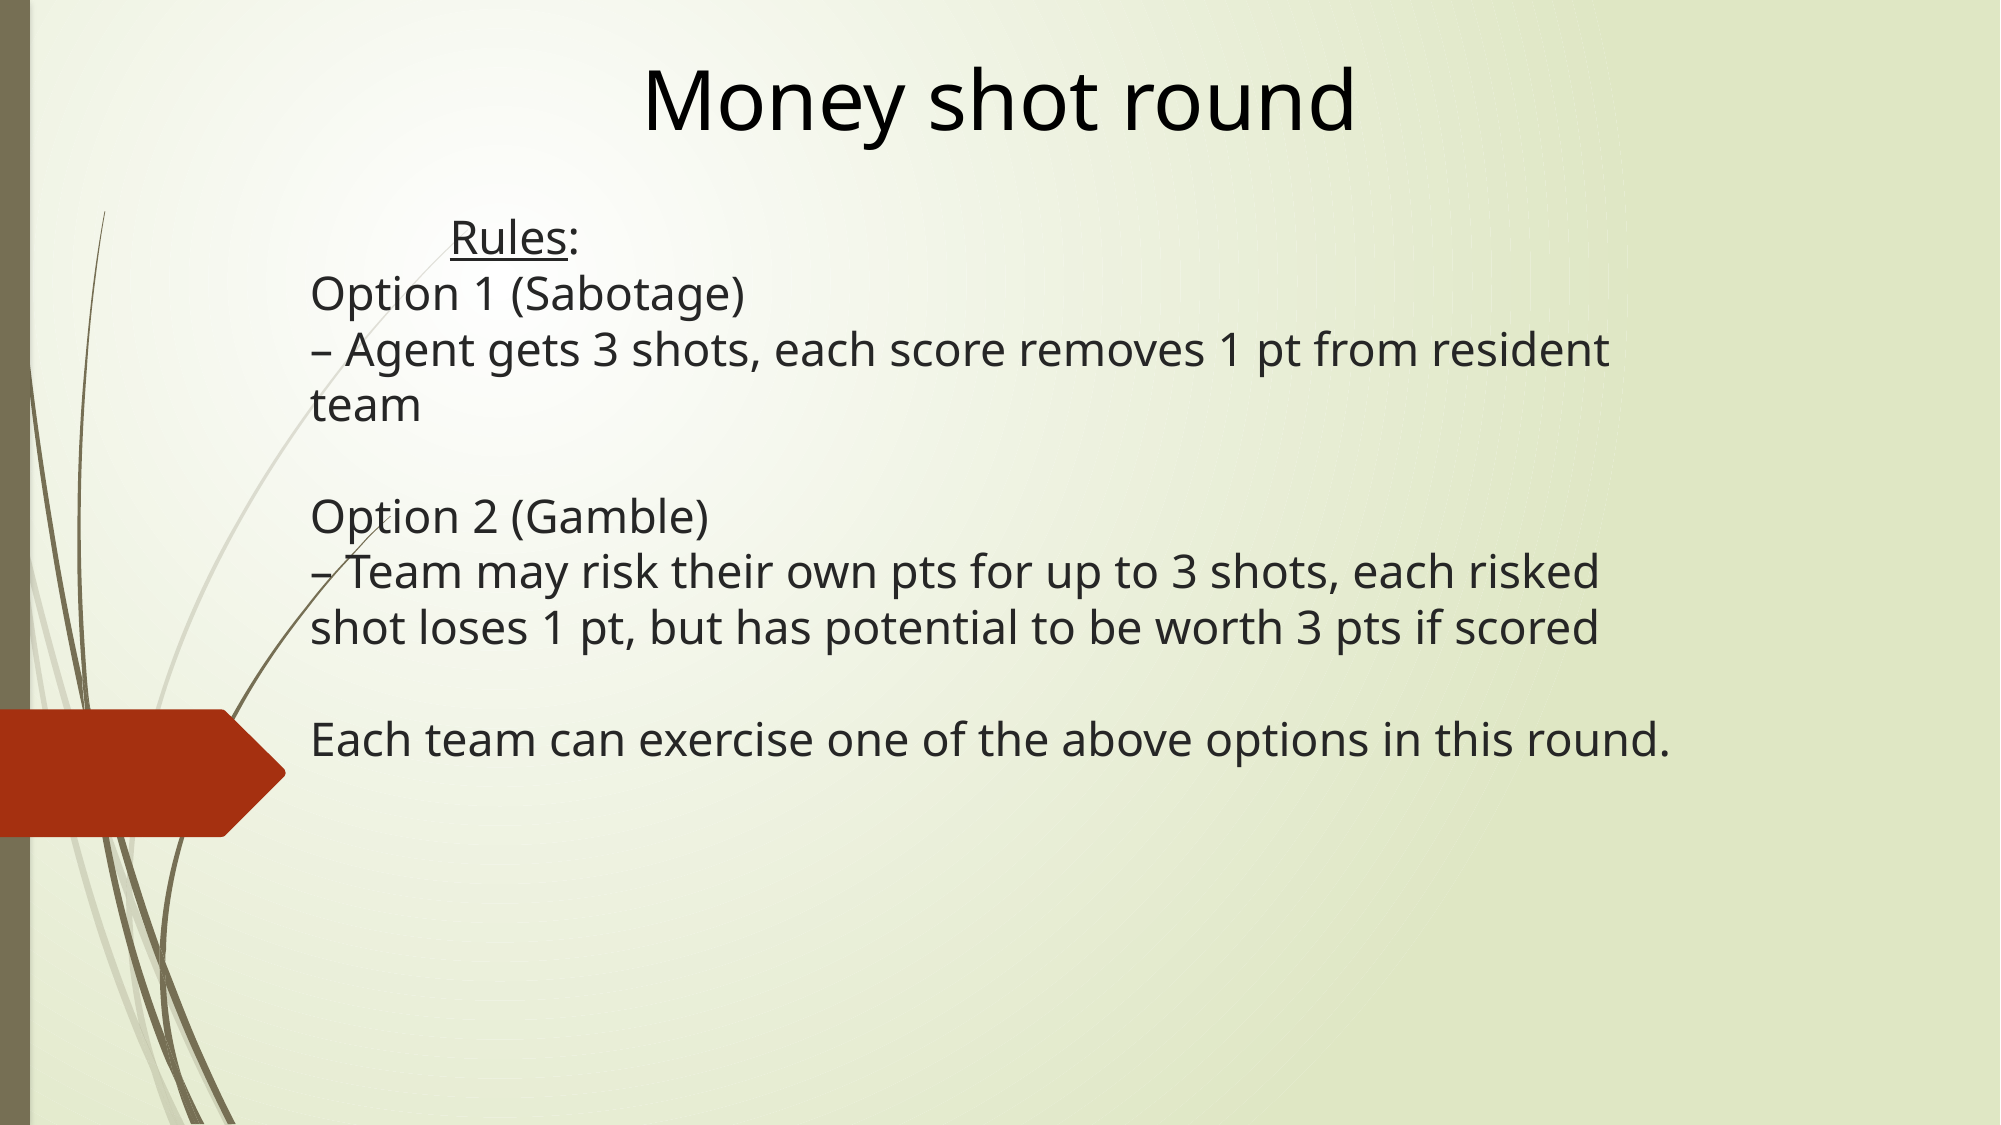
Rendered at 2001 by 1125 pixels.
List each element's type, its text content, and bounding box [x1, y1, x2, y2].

title Rules: Option 1 (Sabotage) – Agent gets 3 shots, each score removes 1 pt from resident team Option 2 (Gamble) – Team may risk their own pts for up to 3 shots, each risked shot loses 1 pt, but has potential to be worth 3 pts if scored Each team can exercise one of the above options in this round. [295, 154, 1705, 774]
text_box Money shot round [518, 39, 1482, 154]
